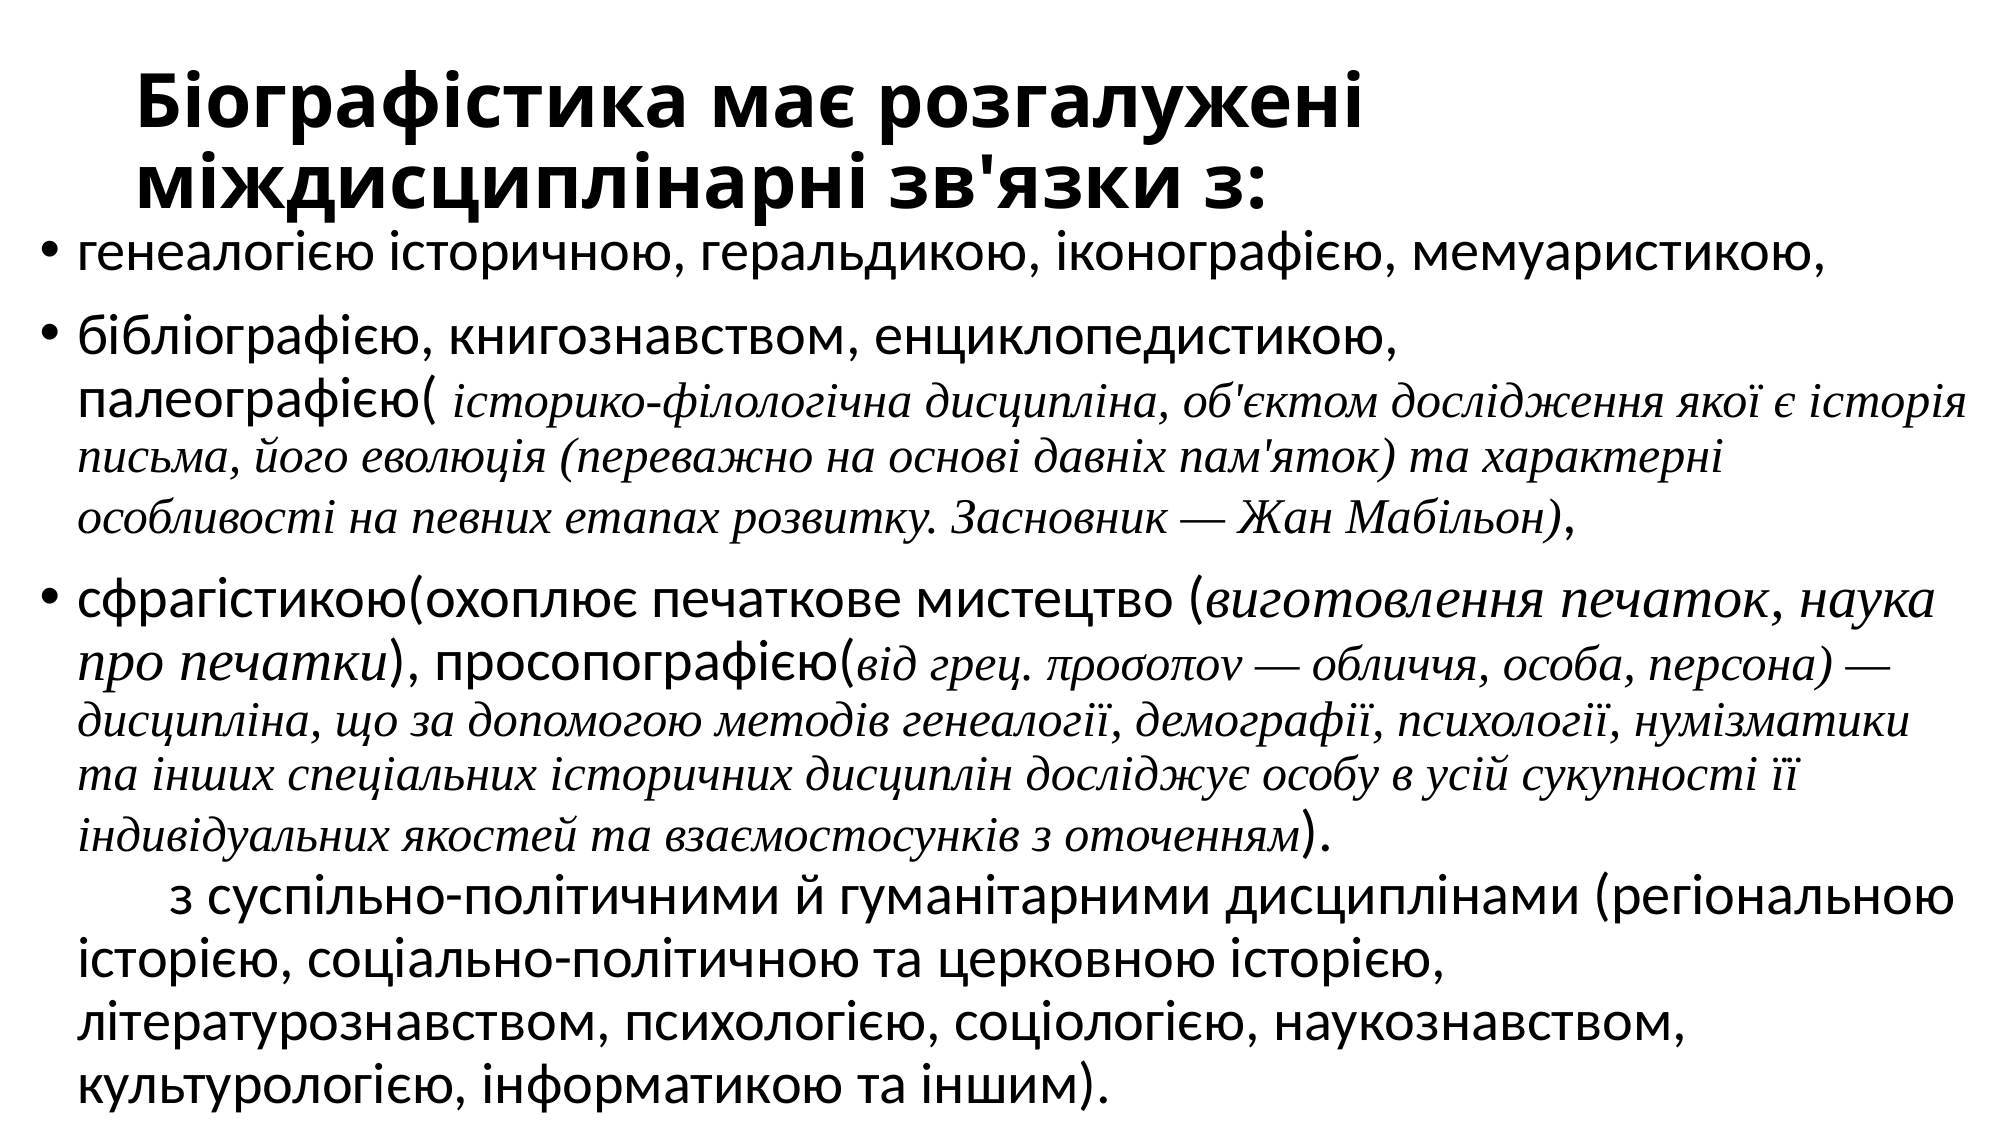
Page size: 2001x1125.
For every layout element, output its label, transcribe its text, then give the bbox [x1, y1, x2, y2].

title Біографістика має розгалужені міждисциплінарні зв'язки з: [119, 34, 1845, 212]
list генеалогією історичною, геральдикою, іконографією, мемуаристикою, бібліографією, книгознавством, енциклопедистикою, палеографією( історико-філологічна дисципліна, об'єктом дослідження якої є історія письма, його еволюція (переважно на основі давніх пам'яток) та характерні особливості на певних етапах розвитку. Засновник — Жан Мабільон), сфрагістикою(охоплює печаткове мистецтво (виготовлення печаток, наука про печатки), просопографією(від грец. προσοπον — обличчя, особа, персона) — дисципліна, що за допомогою методів генеалогії, демографії, психології, нумізматики та інших спеціальних історичних дисциплін досліджує особу в усій сукупності її індивідуальних якостей та взаємостосунків з оточенням). з суспільно-політичними й гуманітарними дисциплінами (регіональною історією, соціально-політичною та церковною історією, літературознавством, психологією, соціологією, наукознавством, культурологією, інформатикою та іншим). [24, 212, 2000, 1106]
